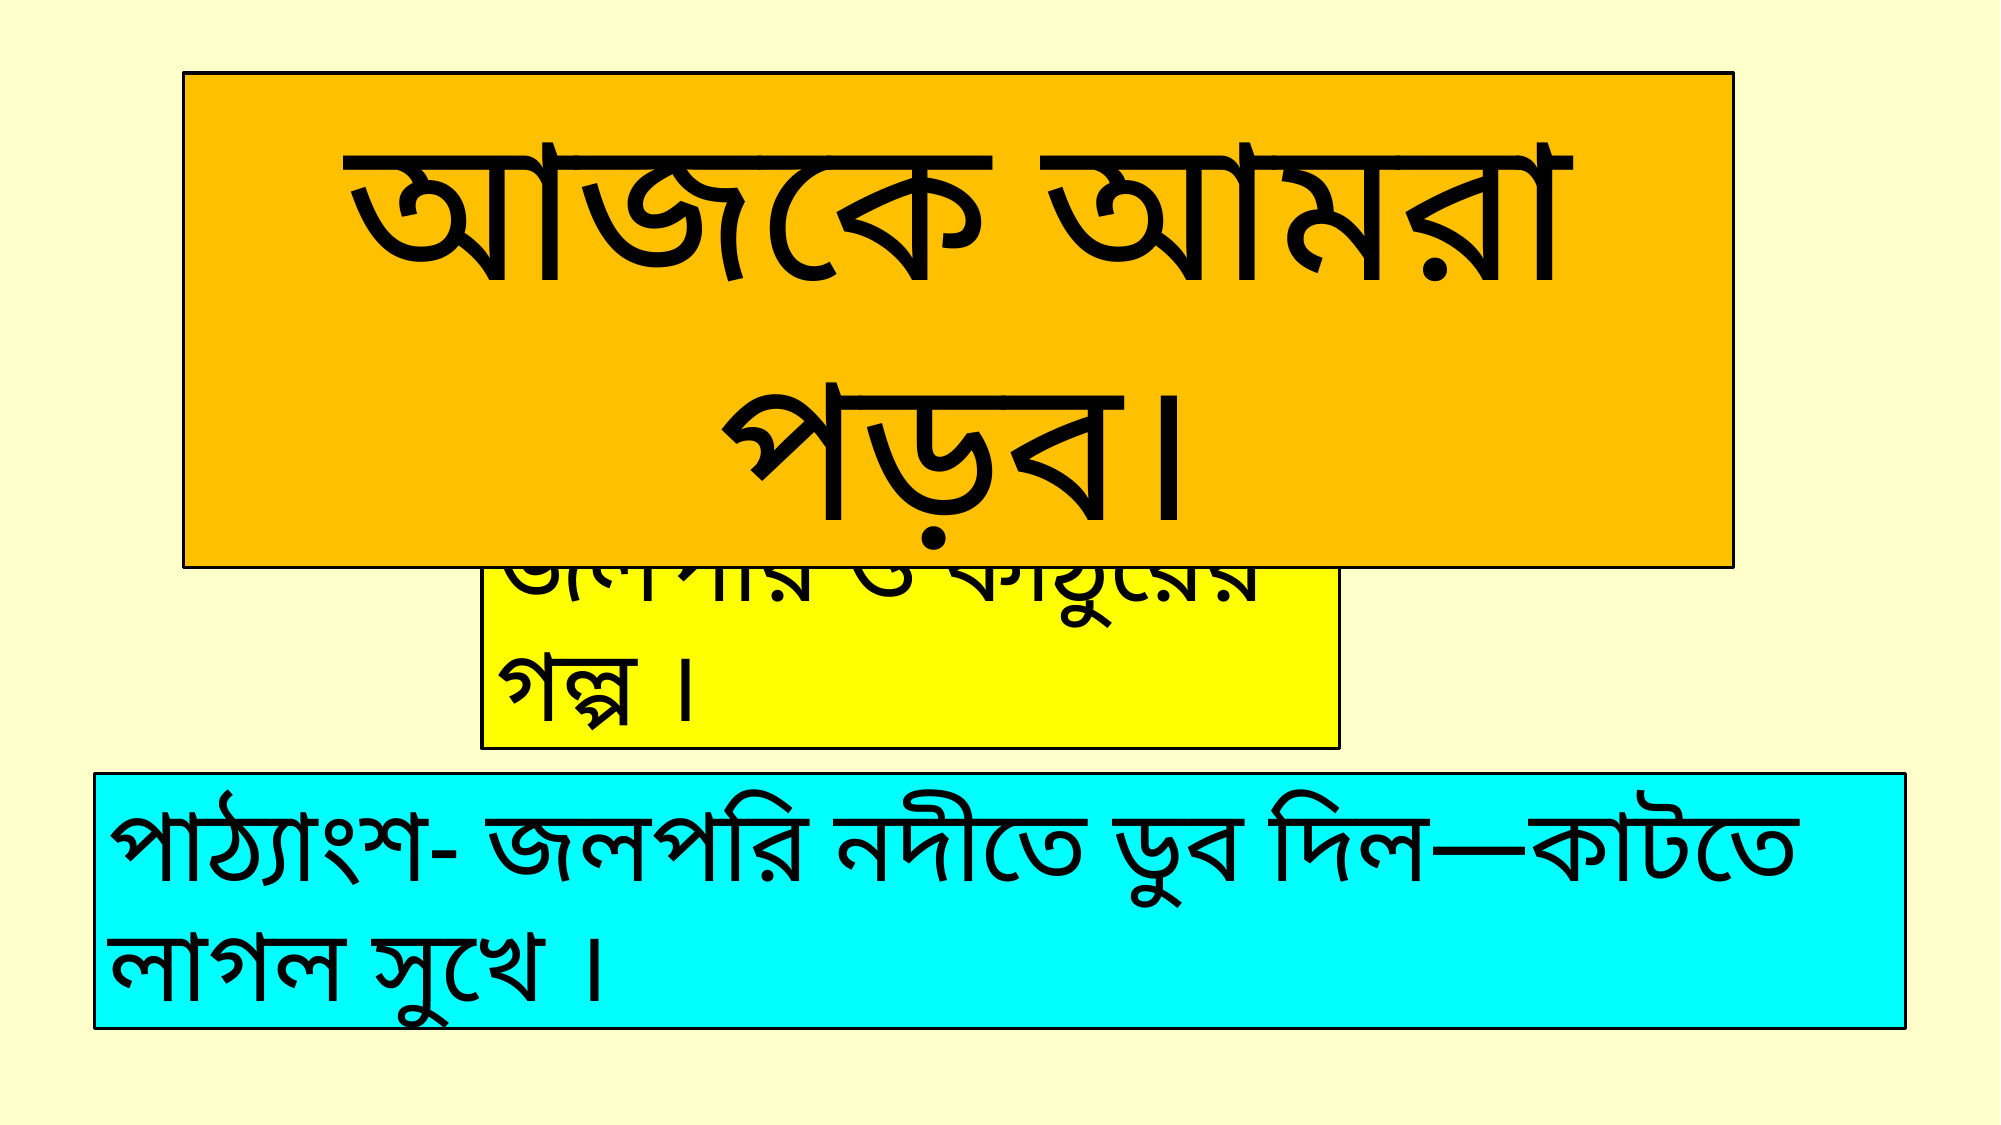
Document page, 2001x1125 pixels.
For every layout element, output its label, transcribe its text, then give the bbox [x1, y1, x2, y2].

text_box জলপরি ও কাঠুরের গল্প । [481, 568, 1340, 749]
text_box আজকে আমরা পড়ব। [183, 73, 1734, 568]
text_box পাঠ্যাংশ- জলপরি নদীতে ডুব দিল—কাটতে লাগল সুখে । [94, 773, 1906, 1029]
